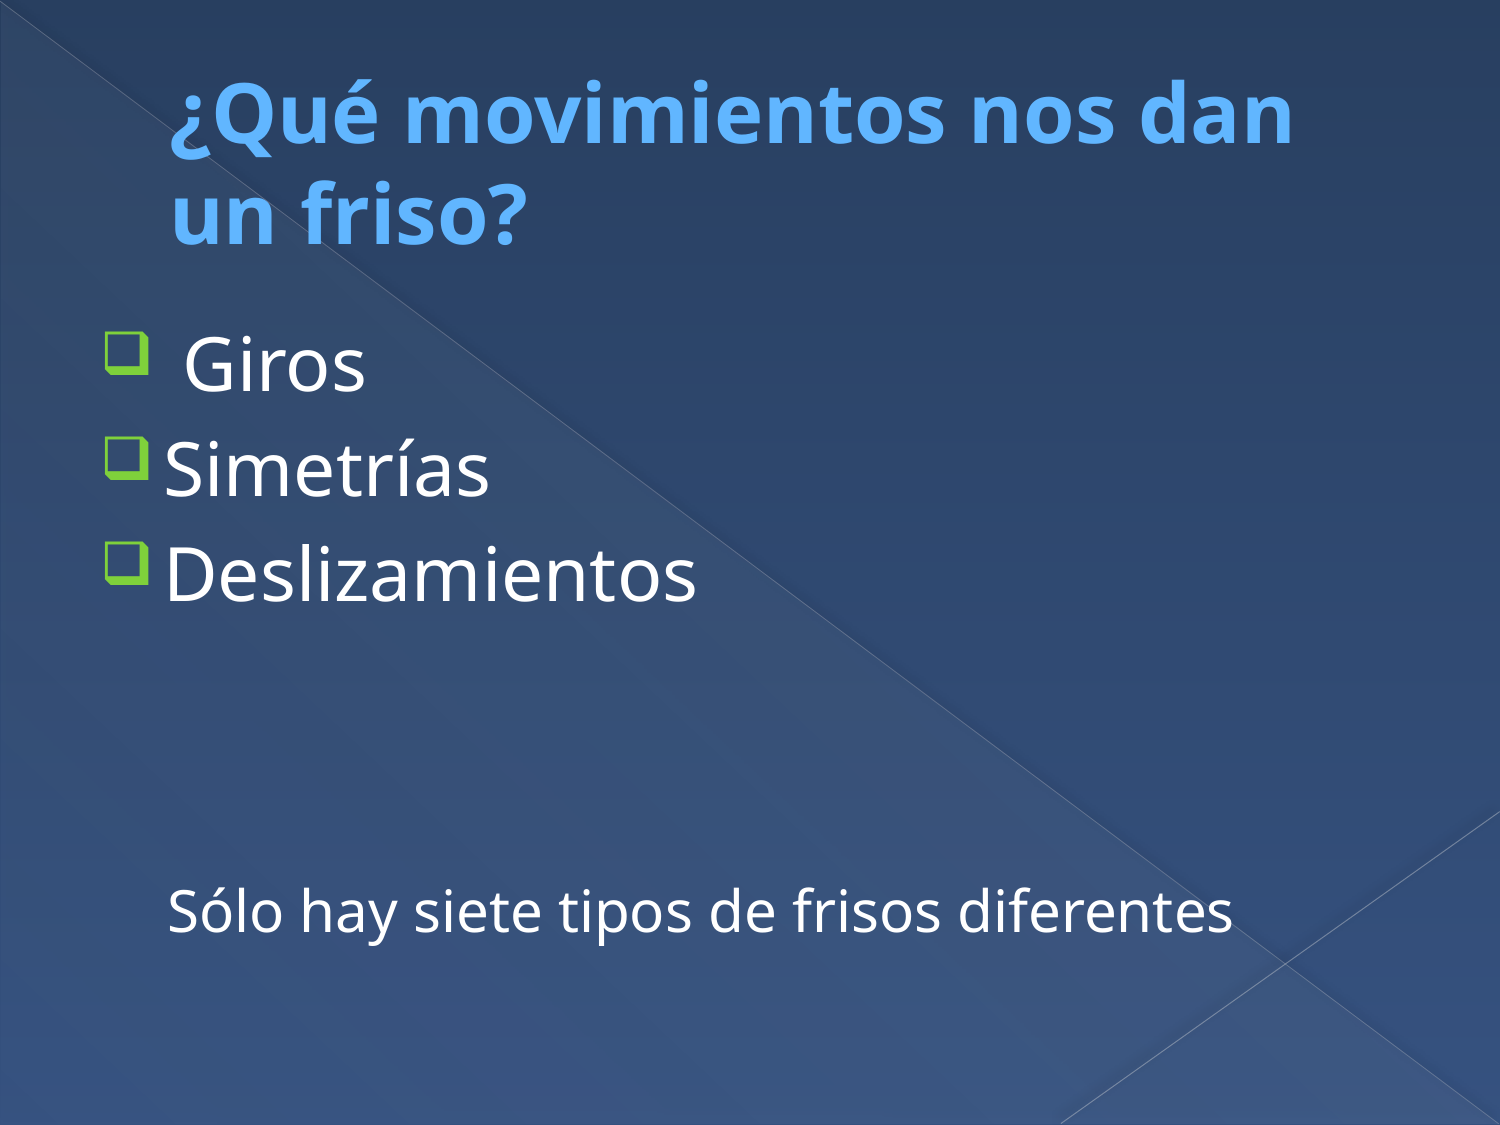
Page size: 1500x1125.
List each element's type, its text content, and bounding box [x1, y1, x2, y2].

text_box Sólo hay siete tipos de frisos diferentes [152, 867, 1348, 952]
title ¿Qué movimientos nos dan un friso? [75, 43, 1425, 274]
list Giros Simetrías Deslizamientos [75, 308, 1425, 1059]
